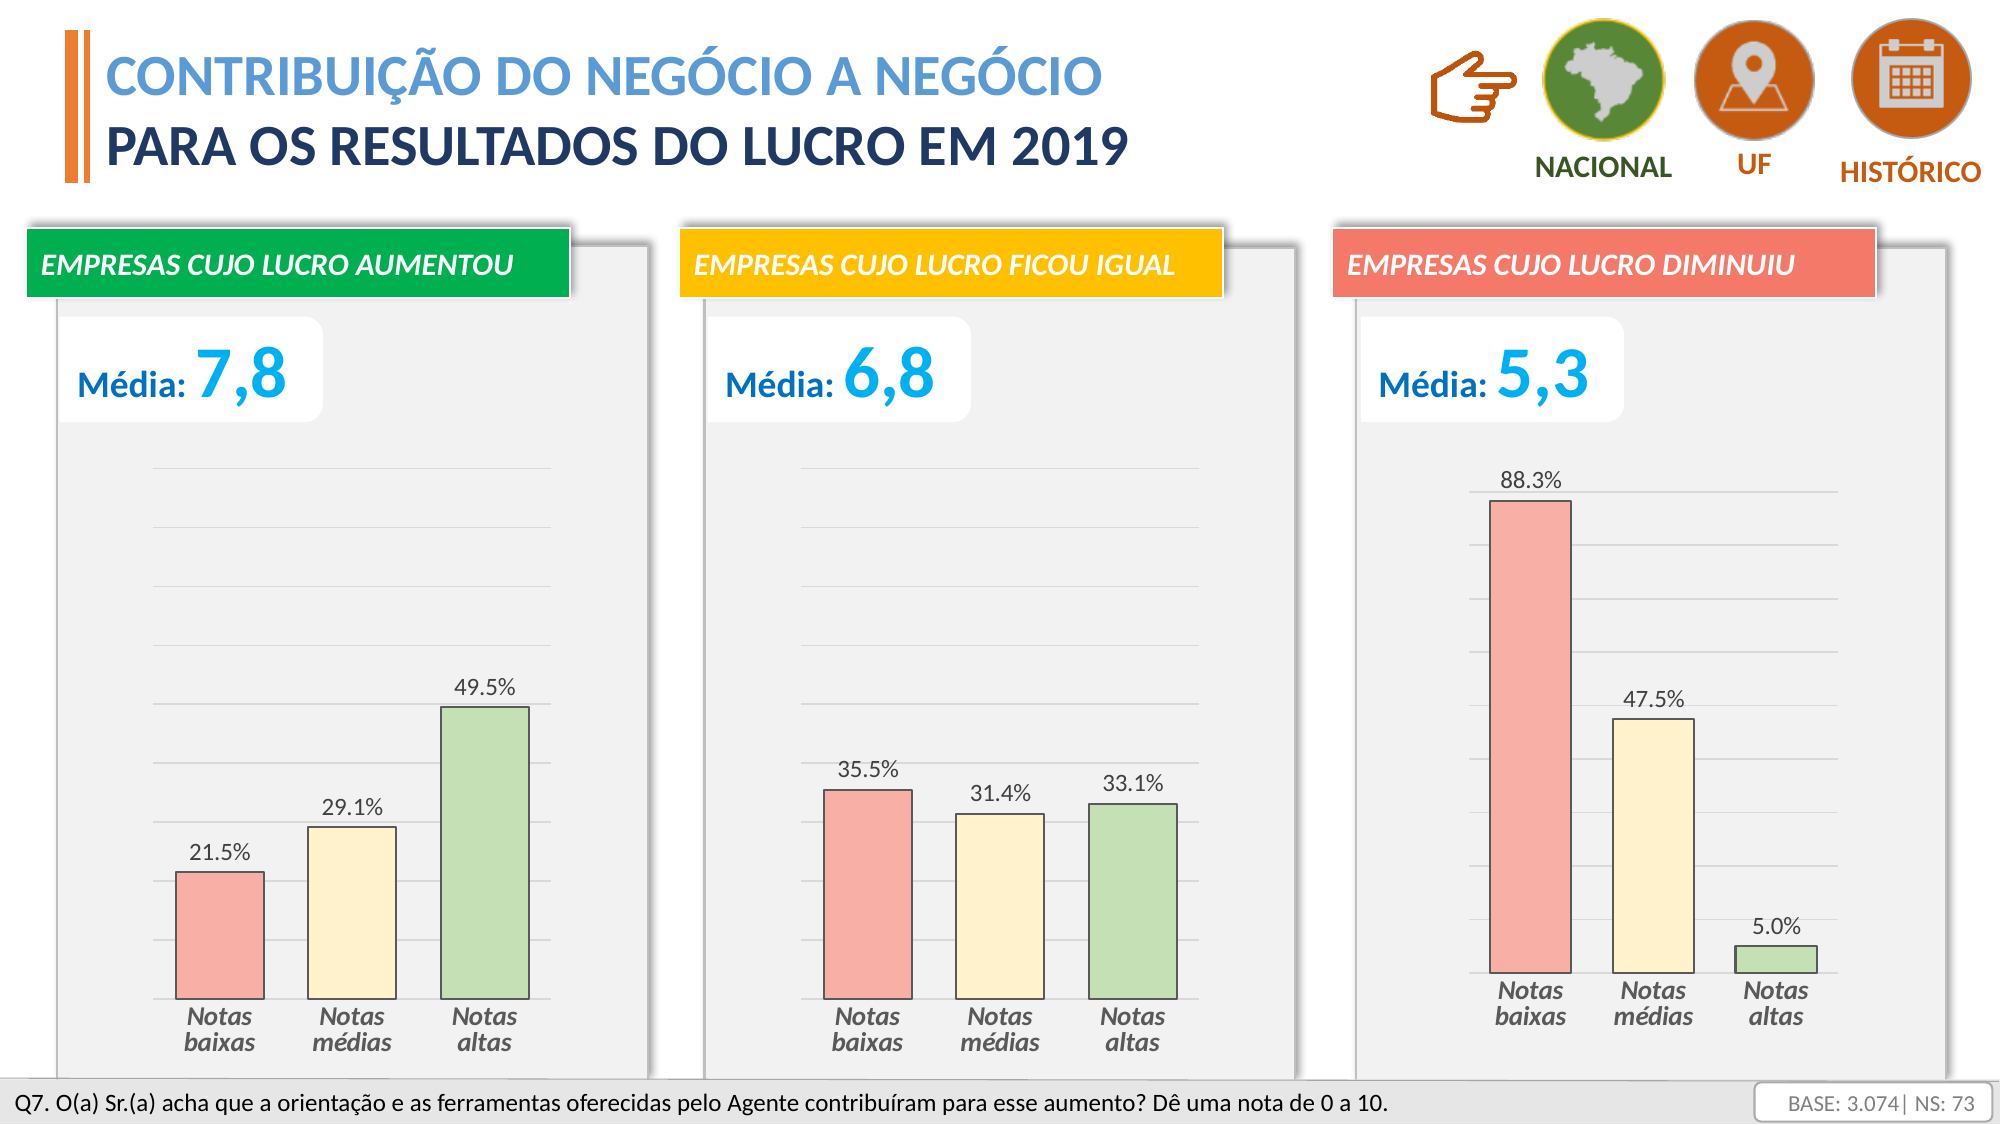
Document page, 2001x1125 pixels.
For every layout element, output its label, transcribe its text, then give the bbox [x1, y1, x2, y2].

text_box CONTRIBUIÇÃO DO NEGÓCIO A NEGÓCIO PARA OS RESULTADOS DO LUCRO EM 2019 [91, 29, 1372, 185]
text_box [56, 245, 649, 1078]
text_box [708, 317, 970, 422]
text_box NACIONAL [1511, 139, 1696, 192]
text_box EMPRESAS CUJO LUCRO DIMINUIU [1331, 227, 1877, 299]
chart [1446, 456, 1861, 1071]
text_box EMPRESAS CUJO LUCRO FICOU IGUAL [678, 227, 1224, 299]
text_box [60, 317, 322, 422]
text_box [1355, 247, 1947, 1078]
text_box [1361, 317, 1624, 422]
picture [1431, 44, 1517, 130]
text_box [703, 247, 1296, 1078]
chart [793, 456, 1208, 1071]
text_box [0, 1078, 2000, 1125]
text_box HISTÓRICO [1818, 143, 2000, 196]
chart [145, 456, 560, 1071]
picture [1694, 20, 1815, 141]
picture [1850, 18, 1972, 139]
picture [1541, 17, 1667, 143]
text_box EMPRESAS CUJO LUCRO AUMENTOU [25, 227, 571, 299]
text_box UF [1662, 136, 1847, 189]
